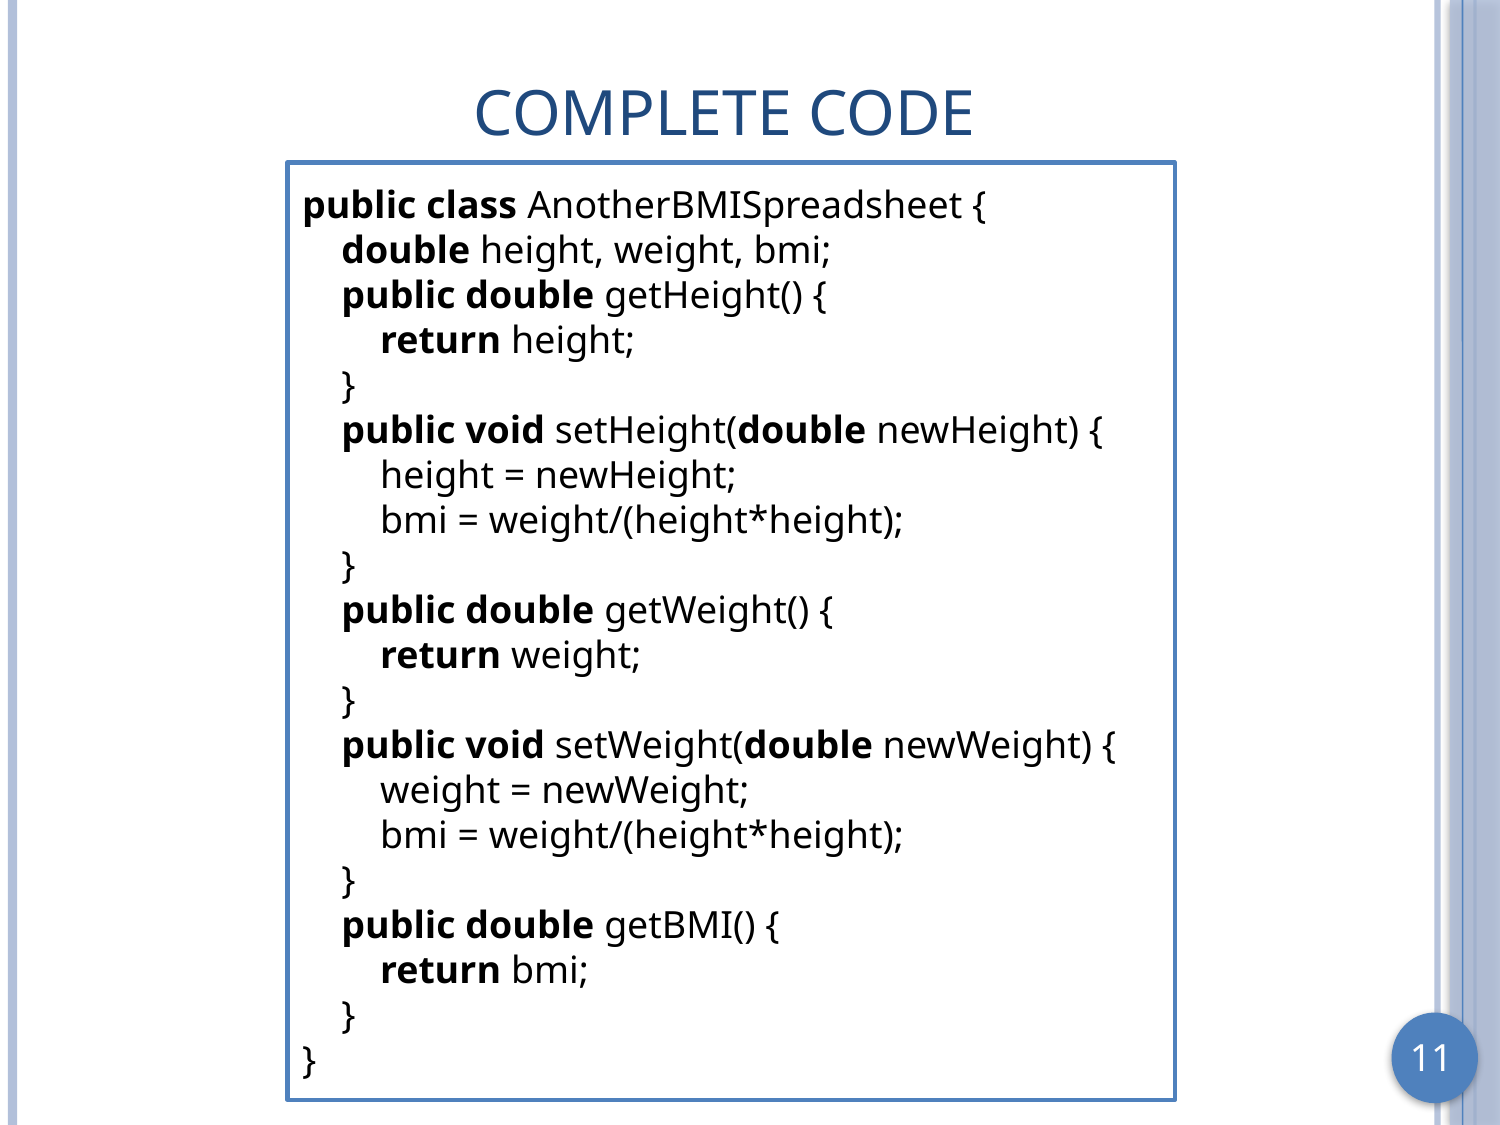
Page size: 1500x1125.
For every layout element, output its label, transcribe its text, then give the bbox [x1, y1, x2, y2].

title Complete Code [75, 45, 1375, 175]
text_box public class AnotherBMISpreadsheet { double height, weight, bmi; public double getHeight() { return height; } public void setHeight(double newHeight) { height = newHeight; bmi = weight/(height*height); } public double getWeight() { return weight; } public void setWeight(double newWeight) { weight = newWeight; bmi = weight/(height*height); } public double getBMI() { return bmi; } } [285, 160, 1177, 1102]
